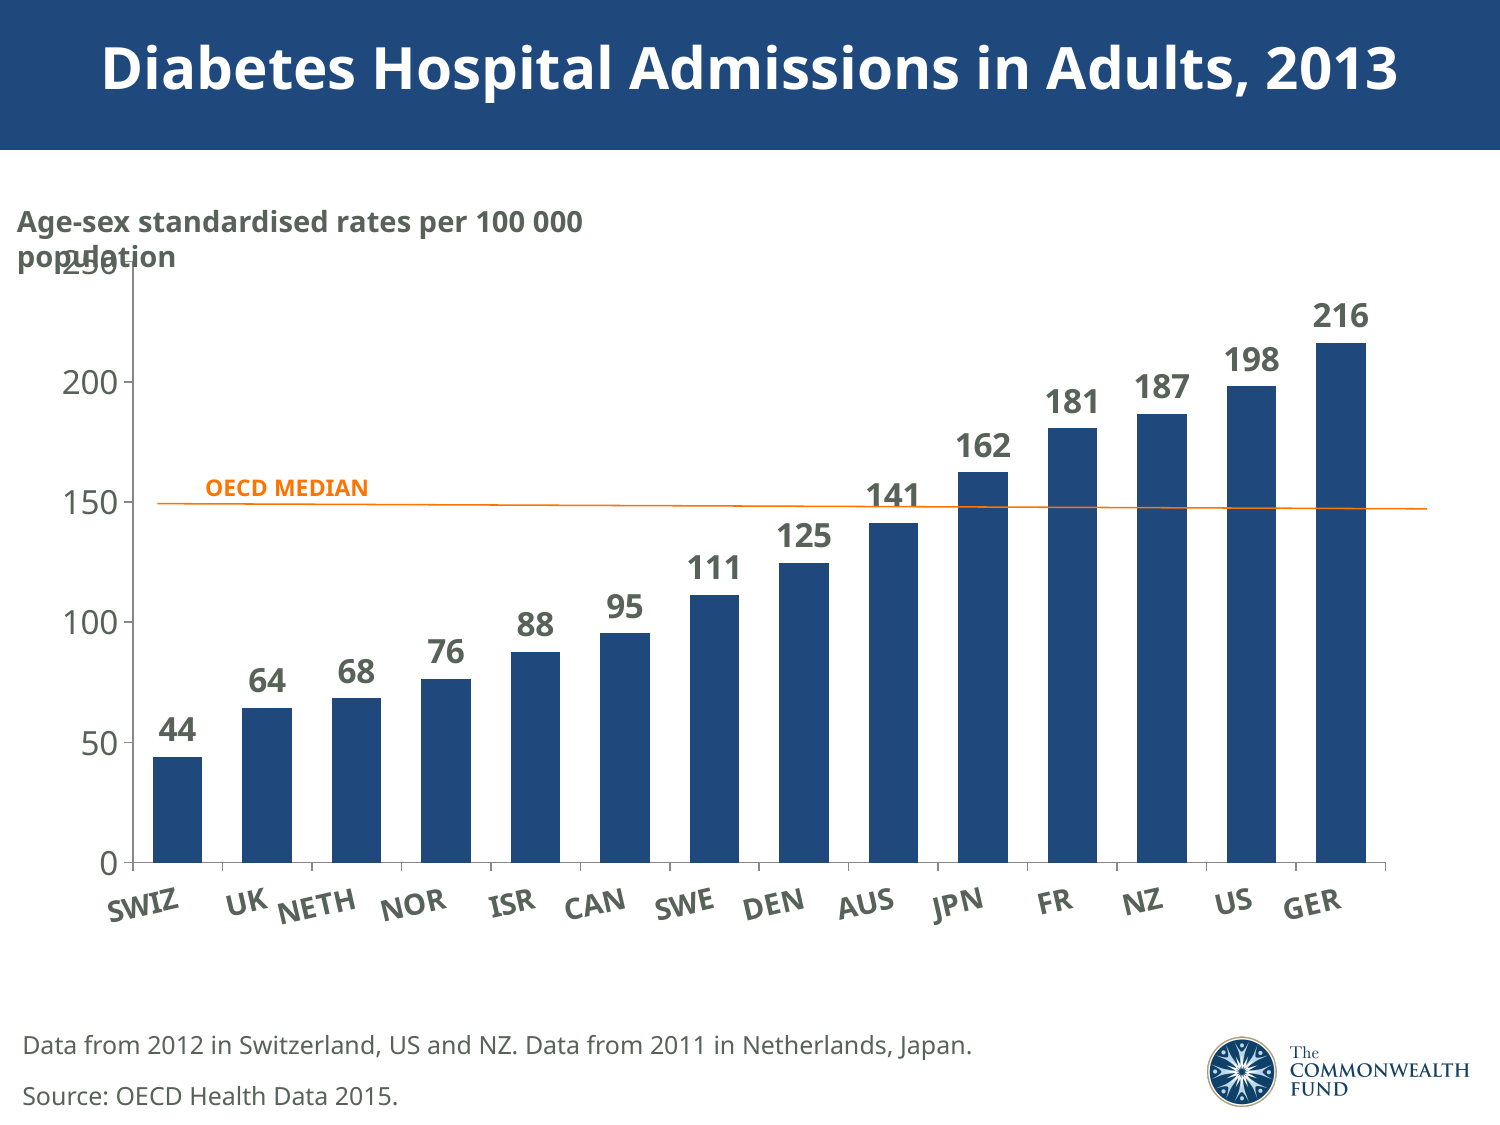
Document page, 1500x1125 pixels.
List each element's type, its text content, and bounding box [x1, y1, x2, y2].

text_box Age-sex standardised rates per 100 000 population [2, 196, 47, 242]
text_box Data from 2012 in Switzerland, US and NZ. Data from 2011 in Netherlands, Japan. [7, 1022, 46, 1067]
title Diabetes Hospital Admissions in Adults, 2013 [0, 0, 1500, 133]
text_box Source: OECD Health Data 2015. [7, 1072, 709, 1118]
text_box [156, 503, 1427, 509]
chart [51, 192, 1428, 1068]
